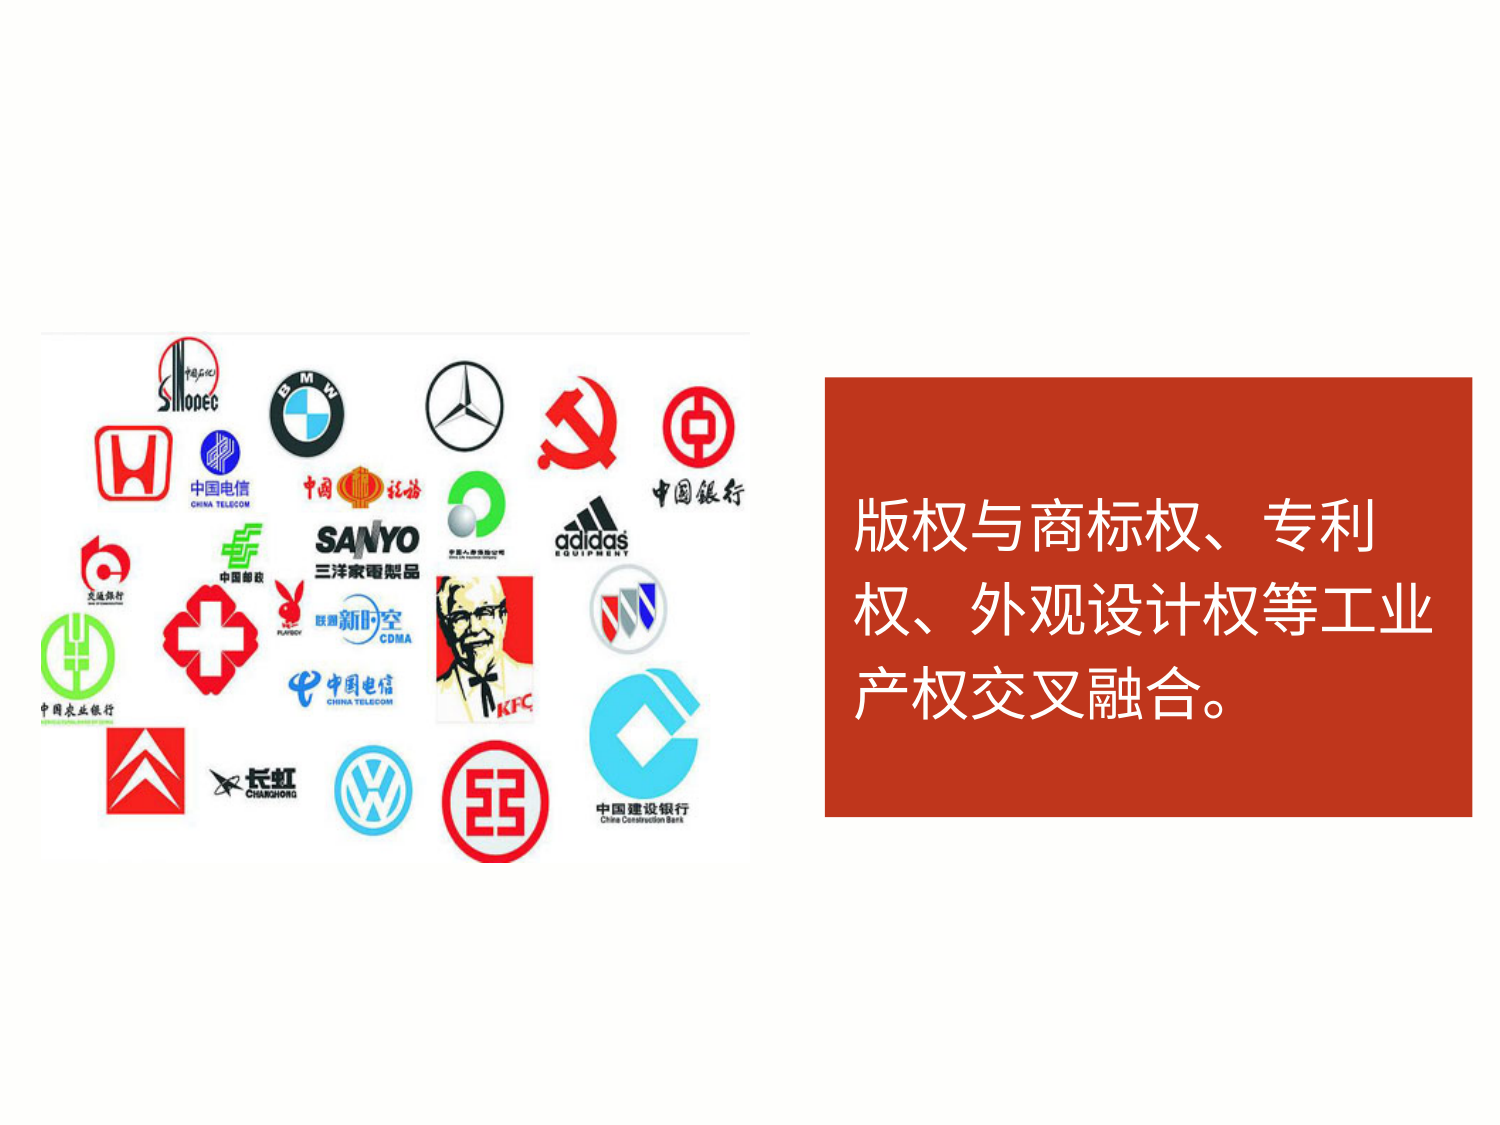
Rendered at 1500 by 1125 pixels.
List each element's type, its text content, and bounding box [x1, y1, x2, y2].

text_box [824, 377, 1473, 818]
picture [41, 331, 750, 864]
text_box 版权与商标权、专利权、外观设计权等工业产权交叉融合。 [838, 468, 1459, 735]
